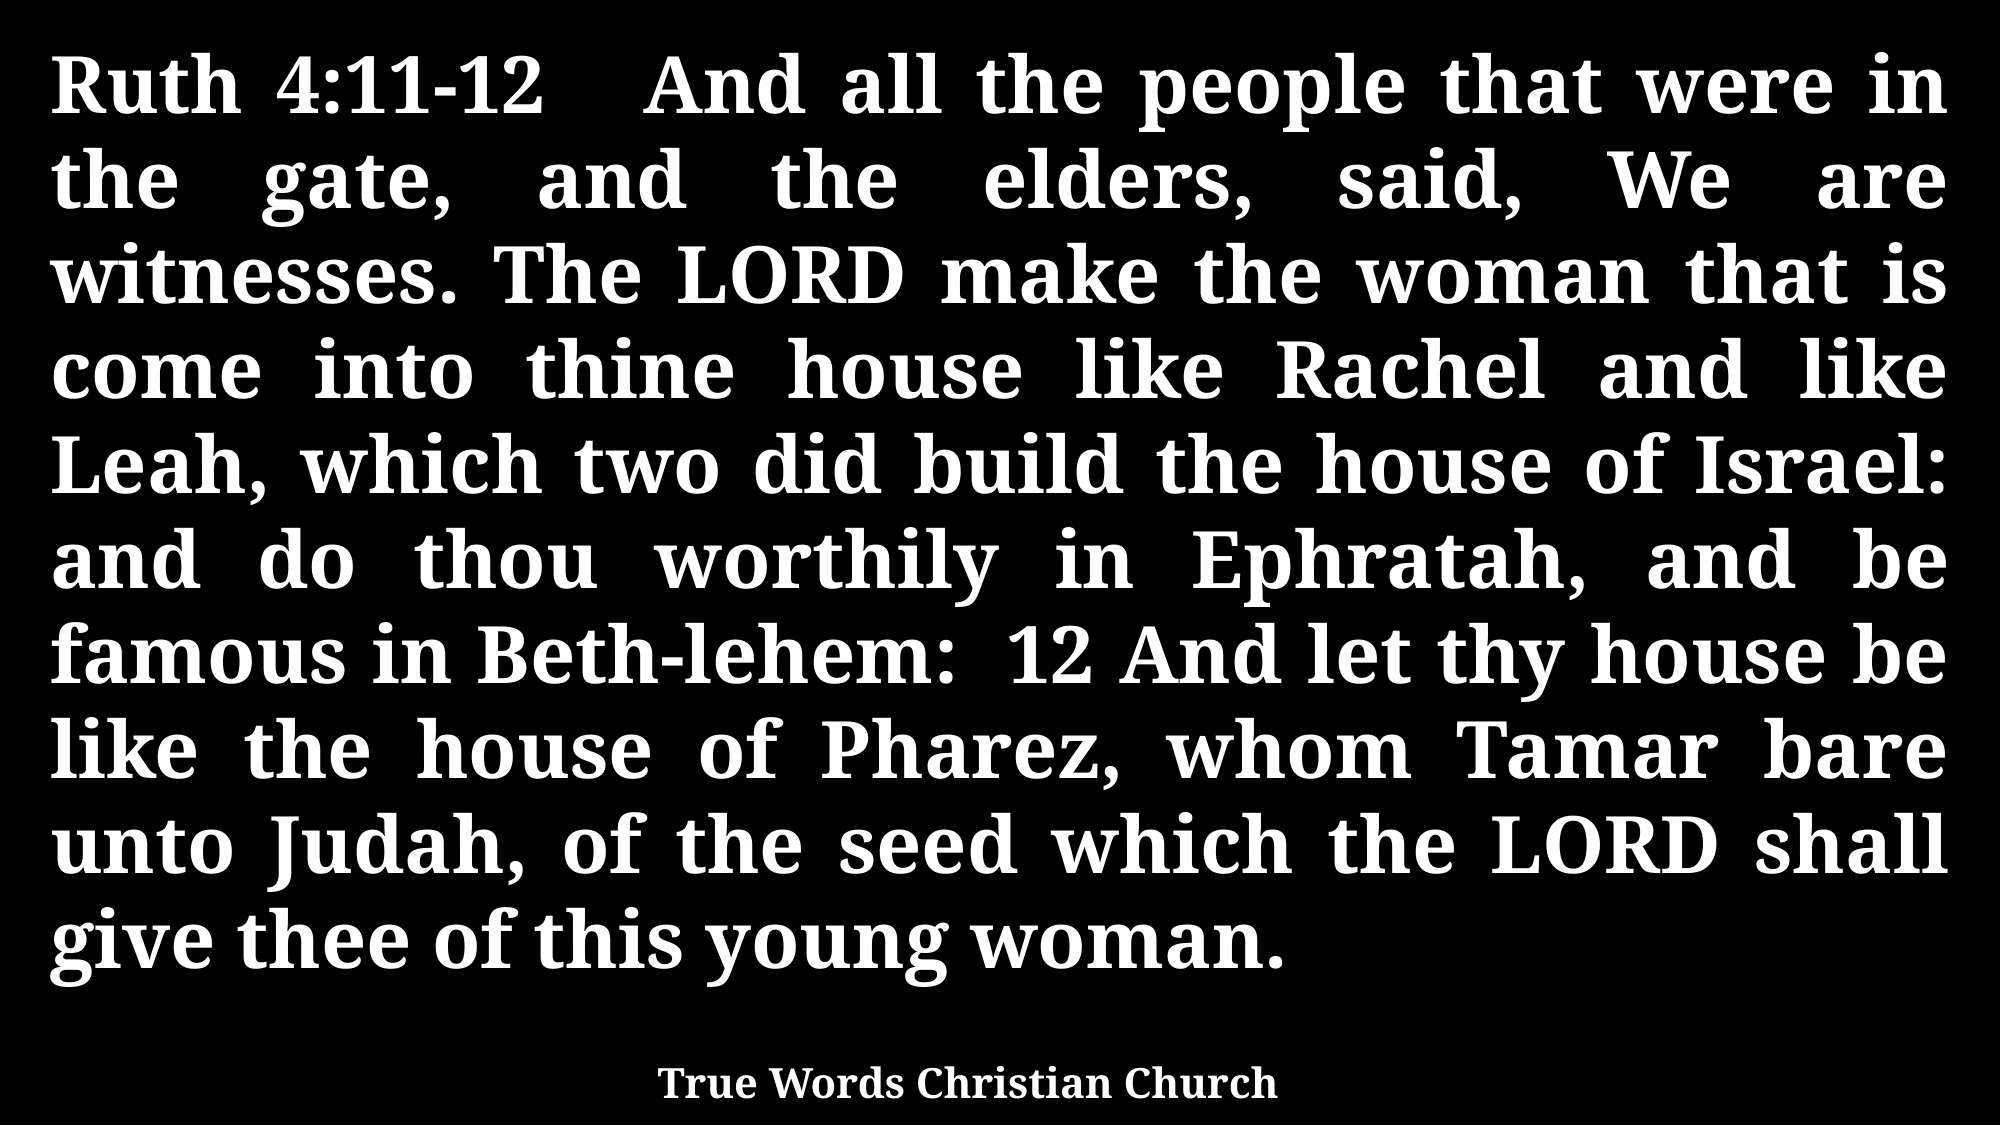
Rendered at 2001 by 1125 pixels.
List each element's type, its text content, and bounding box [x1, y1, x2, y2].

text_box Ruth 4:11-12 And all the people that were in the gate, and the elders, said, We are witnesses. The LORD make the woman that is come into thine house like Rachel and like Leah, which two did build the house of Israel: and do thou worthily in Ephratah, and be famous in Beth-lehem: 12 And let thy house be like the house of Pharez, whom Tamar bare unto Judah, of the seed which the LORD shall give thee of this young woman. [35, 27, 1965, 993]
text_box True Words Christian Church [642, 1049, 1294, 1114]
